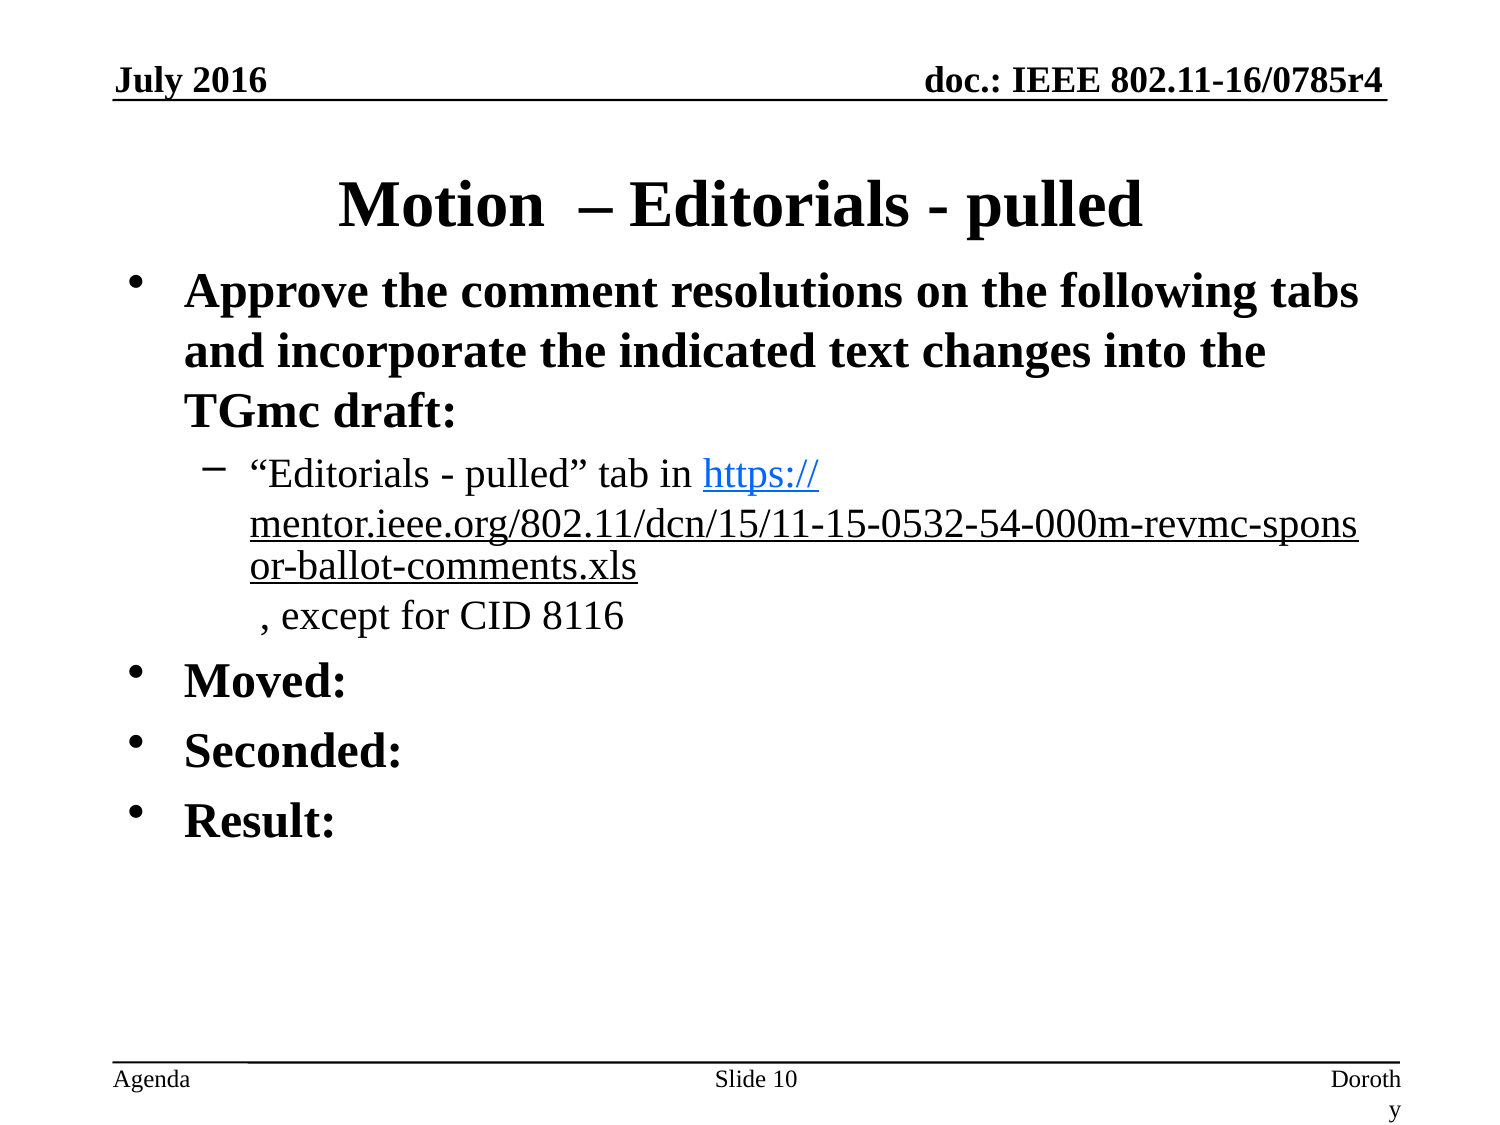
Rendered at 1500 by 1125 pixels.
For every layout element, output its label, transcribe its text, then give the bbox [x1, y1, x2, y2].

slide_number Slide 10 [712, 1088, 800, 1093]
footer Dorothy Stanley, HP Enterprise [1325, 1062, 1402, 1093]
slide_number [114, 54, 425, 100]
title Motion – Editorials - pulled [112, 112, 1388, 249]
list Approve the comment resolutions on the following tabs and incorporate the indicated text changes into the TGmc draft: “Editorials - pulled” tab in https://mentor.ieee.org/802.11/dcn/15/11-15-0532-54-000m-revmc-sponsor-ballot-comments.xls , except for CID 8116 Moved: Seconded: Result: [112, 249, 1388, 1088]
